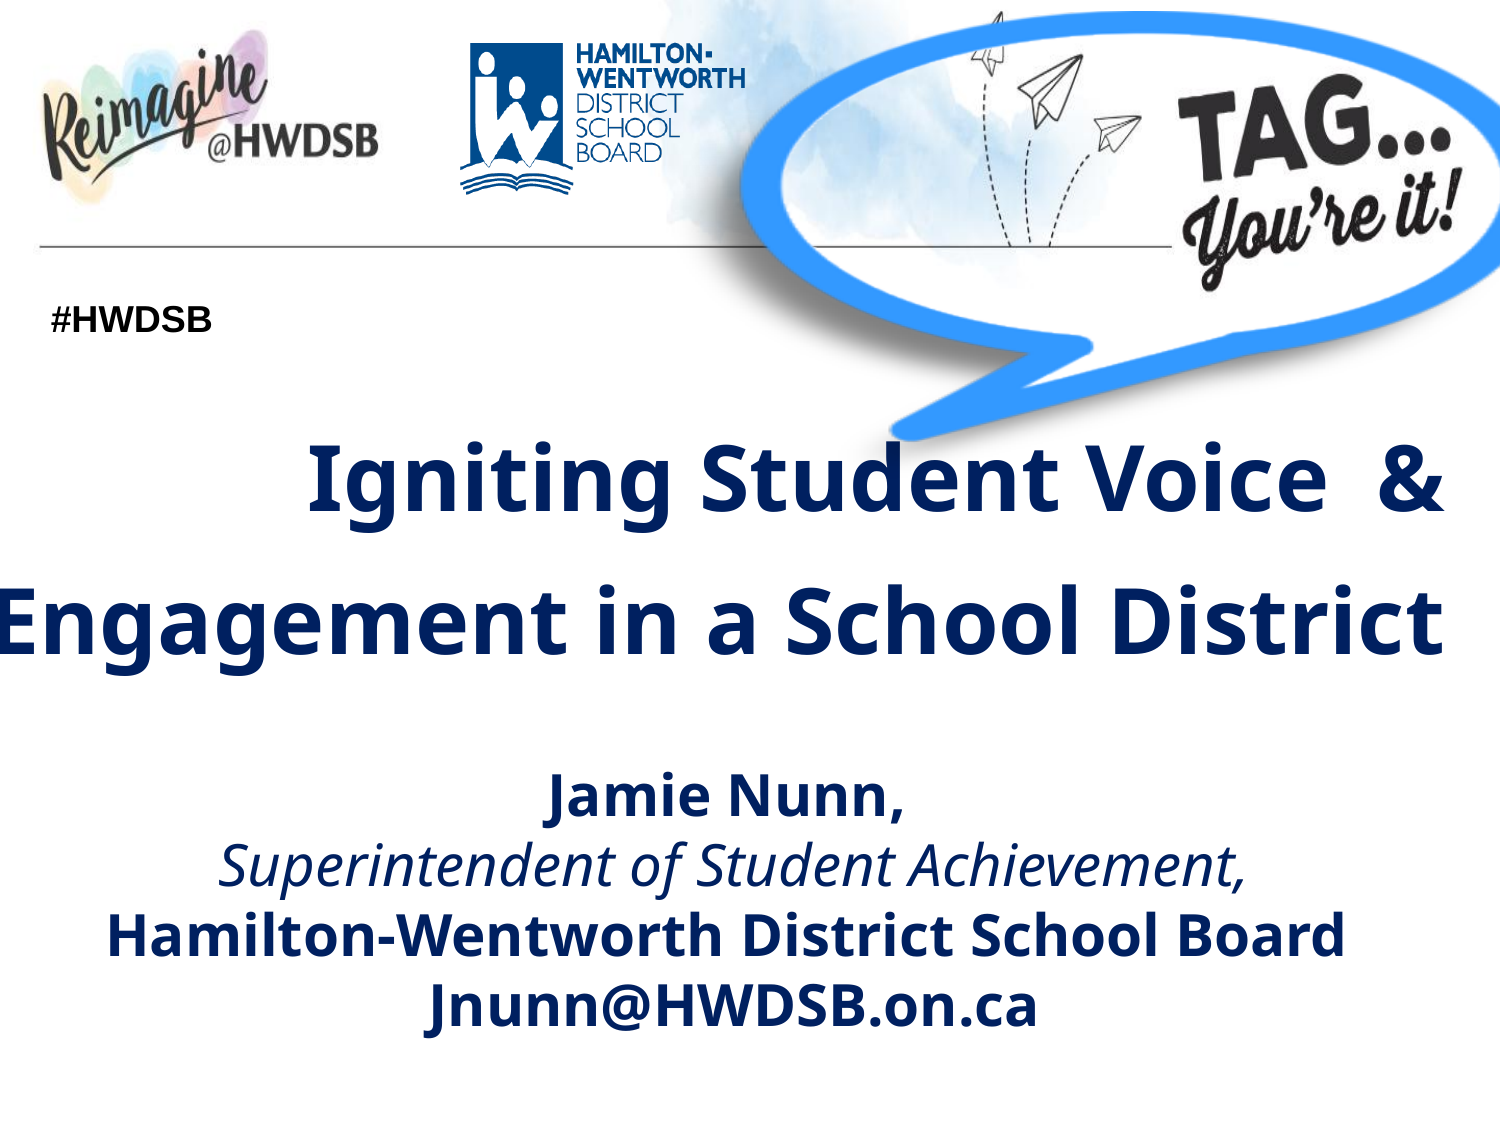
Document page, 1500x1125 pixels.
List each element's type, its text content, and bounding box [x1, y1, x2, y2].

text_box #HWDSB [35, 280, 479, 418]
text_box Igniting Student Voice & Engagement in a School District [0, 349, 1462, 696]
text_box Jamie Nunn, Superintendent of Student Achievement, Hamilton-Wentworth District School Board Jnunn@HWDSB.on.ca [54, 794, 1414, 1002]
picture [0, 0, 1500, 1125]
